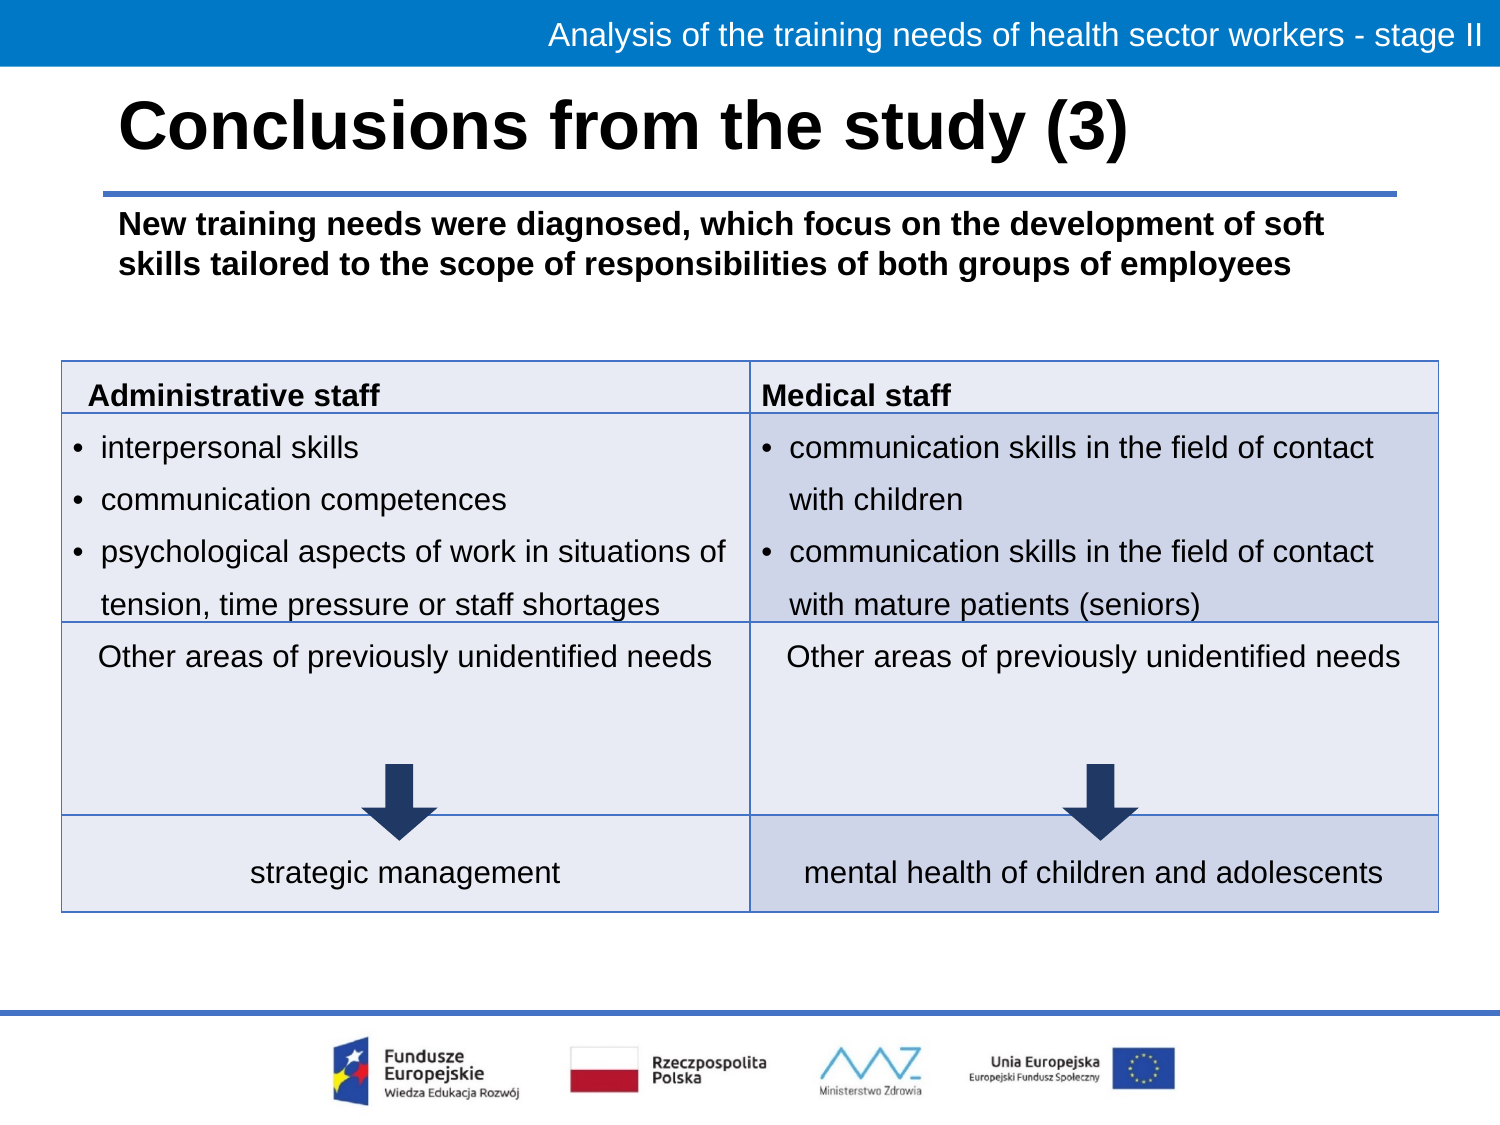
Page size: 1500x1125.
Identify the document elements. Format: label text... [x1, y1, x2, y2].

table_cell Other areas of previously unidentified needs [751, 623, 1438, 814]
picture [302, 1018, 1198, 1121]
table_cell mental health of children and adolescents [751, 816, 1438, 911]
text_box [1059, 763, 1142, 843]
list New training needs were diagnosed, which focus on the development of soft skills tailored to the scope of responsibilities of both groups of employees [103, 195, 1397, 326]
table_cell strategic management [62, 816, 749, 911]
table_cell Other areas of previously unidentified needs [62, 623, 749, 814]
title Conclusions from the study (3) [103, 68, 1397, 191]
table_cell interpersonal skills communication competences psychological aspects of work in situations of tension, time pressure or staff shortages [62, 414, 749, 621]
table_cell communication skills in the field of contact with children communication skills in the field of contact with mature patients (seniors) [751, 414, 1438, 621]
text_box Analysis of the training needs of health sector workers - stage II [0, 0, 1500, 68]
table_header Medical staff [751, 362, 1438, 412]
text_box [358, 763, 441, 843]
table_header Administrative staff [62, 362, 749, 412]
